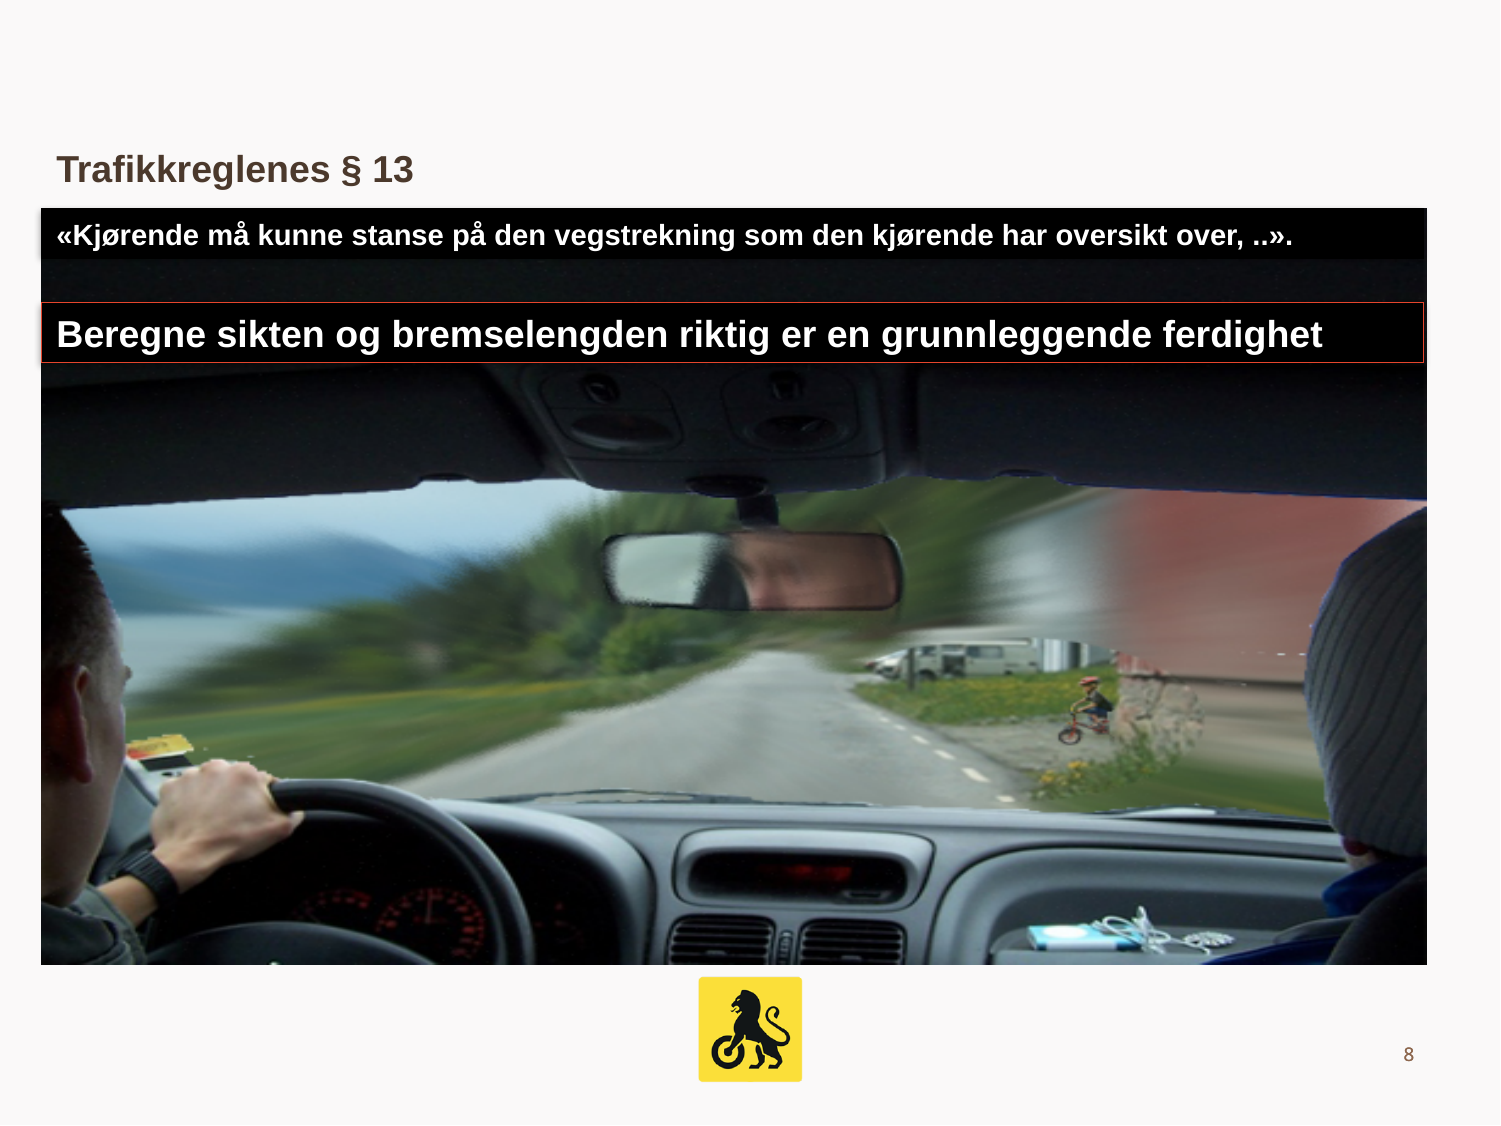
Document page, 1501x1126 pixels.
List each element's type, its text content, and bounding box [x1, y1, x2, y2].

text_box 8 [1388, 1035, 1460, 1071]
text_box Trafikkreglenes § 13 [41, 137, 611, 198]
picture [40, 208, 1427, 965]
picture [694, 974, 806, 1085]
